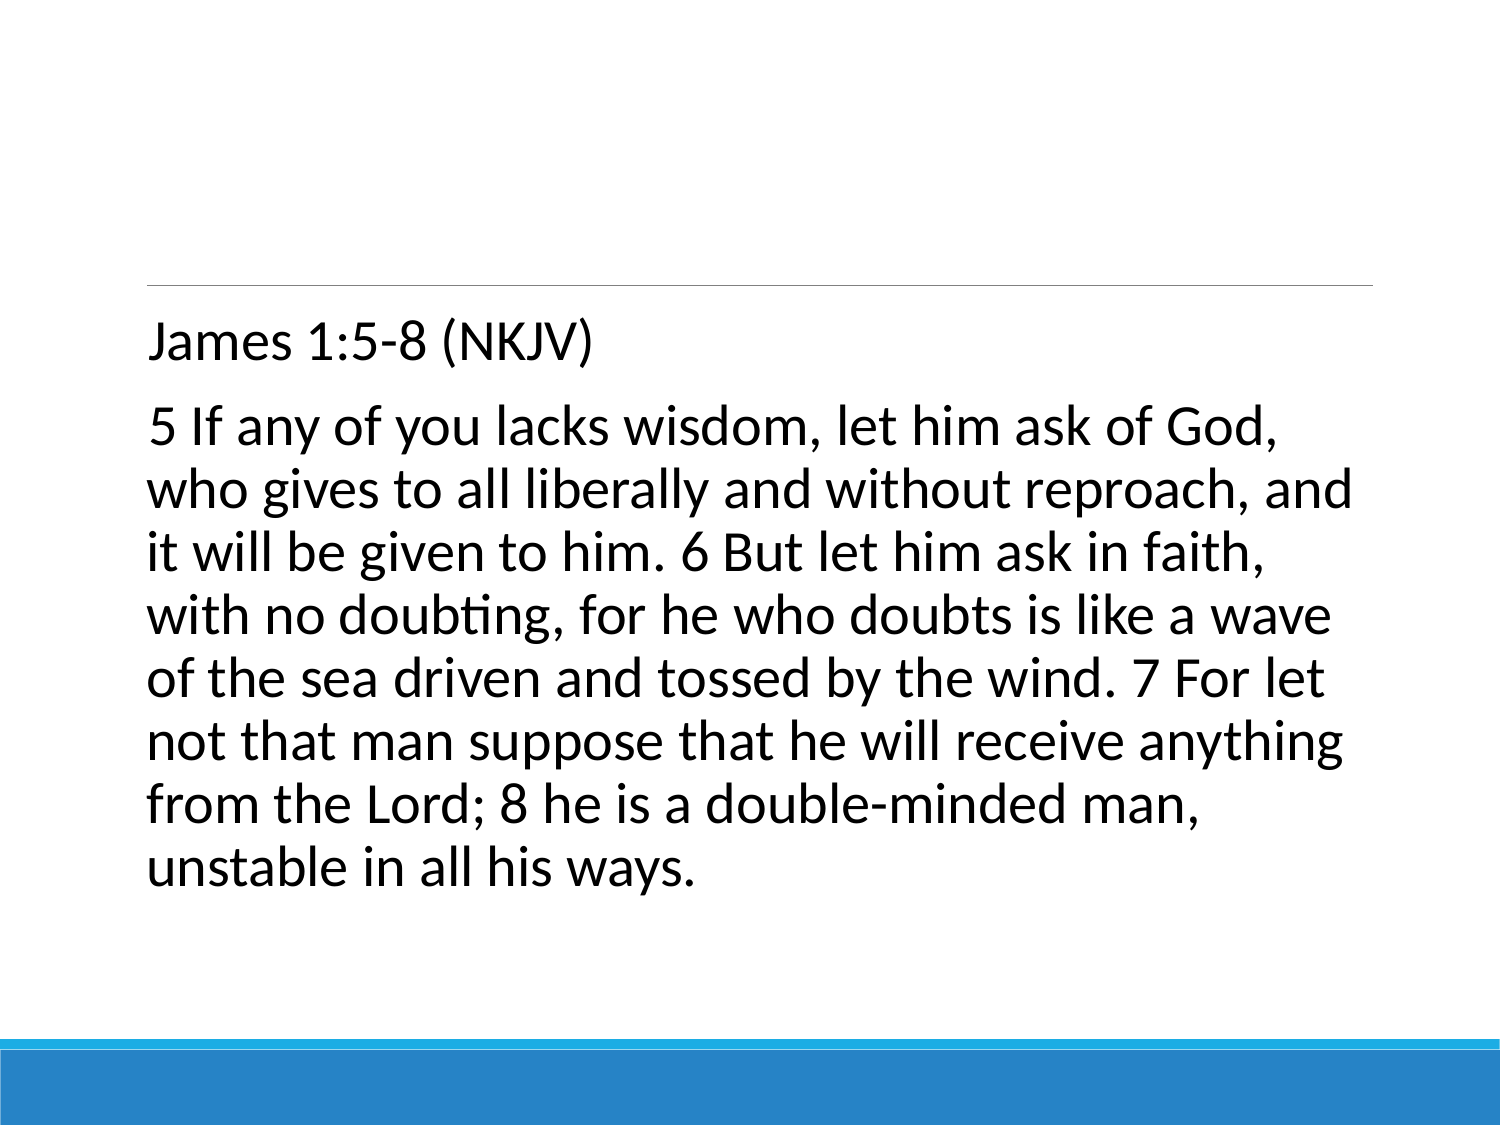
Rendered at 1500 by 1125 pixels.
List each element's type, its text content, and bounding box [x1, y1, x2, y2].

list James 1:5-8 (NKJV) 5 If any of you lacks wisdom, let him ask of God, who gives to all liberally and without reproach, and it will be given to him. 6 But let him ask in faith, with no doubting, for he who doubts is like a wave of the sea driven and tossed by the wind. 7 For let not that man suppose that he will receive anything from the Lord; 8 he is a double-minded man, unstable in all his ways. [135, 302, 1373, 963]
